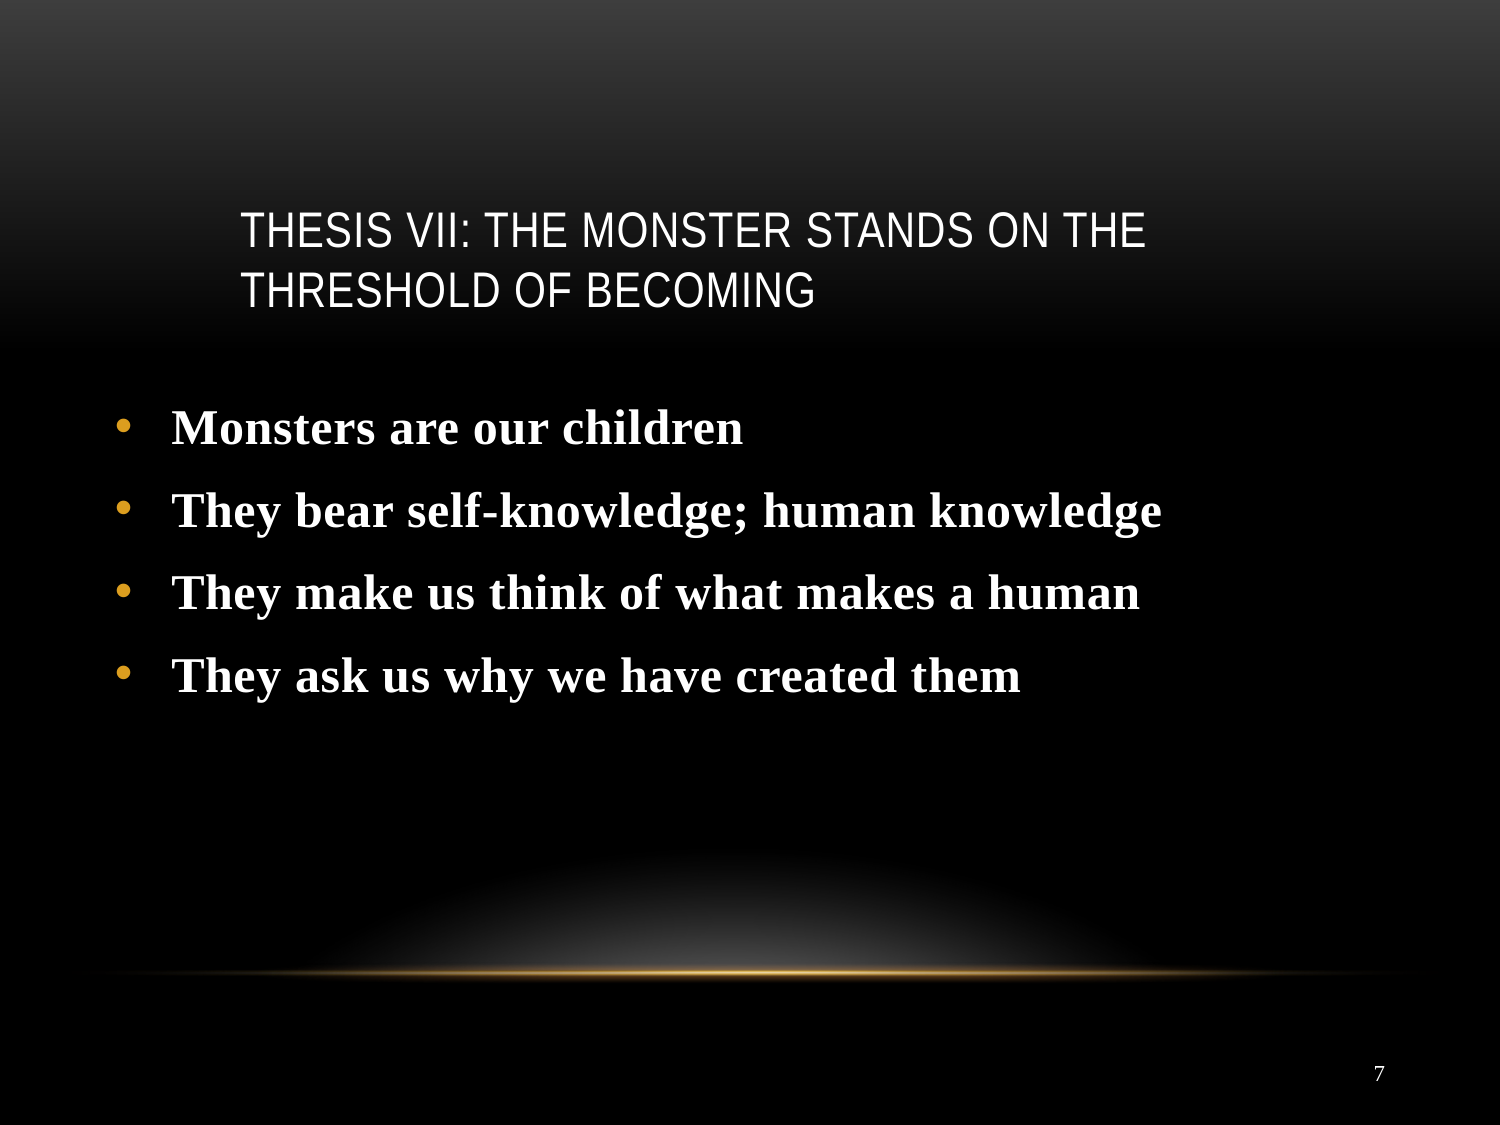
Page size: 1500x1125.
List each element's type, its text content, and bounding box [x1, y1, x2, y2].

slide_number 7 [1237, 1063, 1400, 1103]
picture [0, 0, 1500, 1125]
list Monsters are our children They bear self-knowledge; human knowledge They make us think of what makes a human They ask us why we have created them [99, 387, 1400, 1063]
title Thesis vII: The monster stands on the threshold of becoming [225, 174, 1275, 325]
